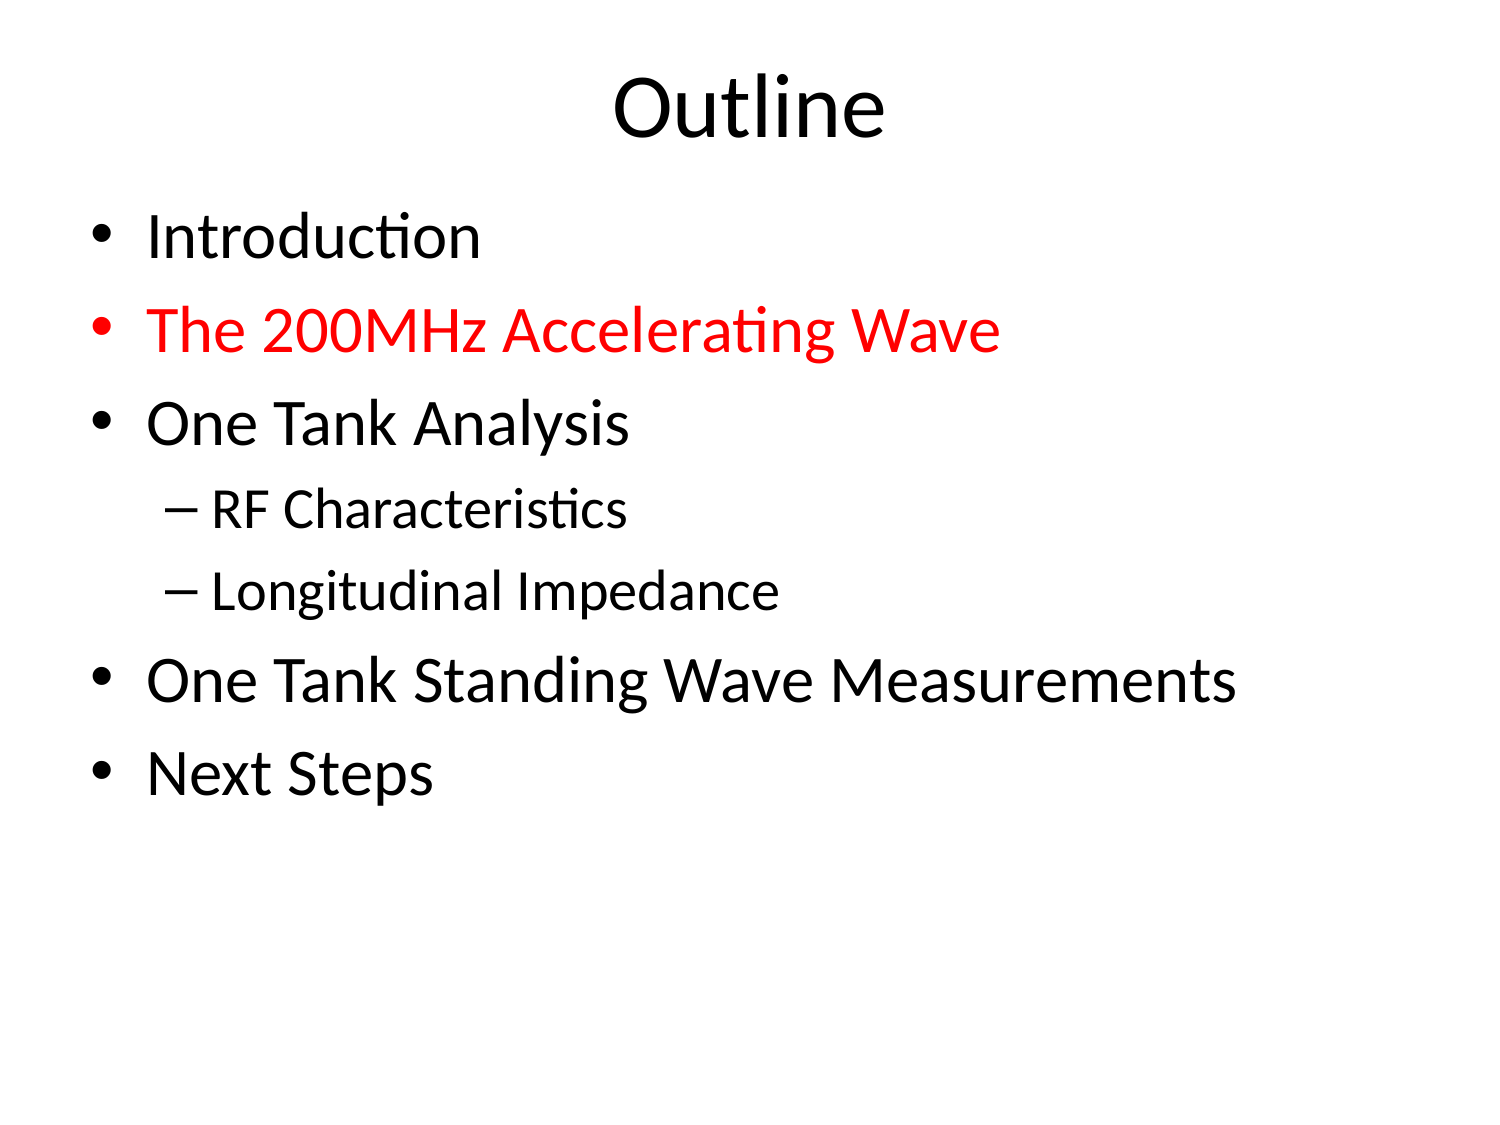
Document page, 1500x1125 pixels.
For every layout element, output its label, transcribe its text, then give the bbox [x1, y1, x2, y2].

title Outline [75, 7, 1425, 184]
list Introduction The 200MHz Accelerating Wave One Tank Analysis RF Characteristics Longitudinal Impedance One Tank Standing Wave Measurements Next Steps [75, 184, 1425, 1083]
